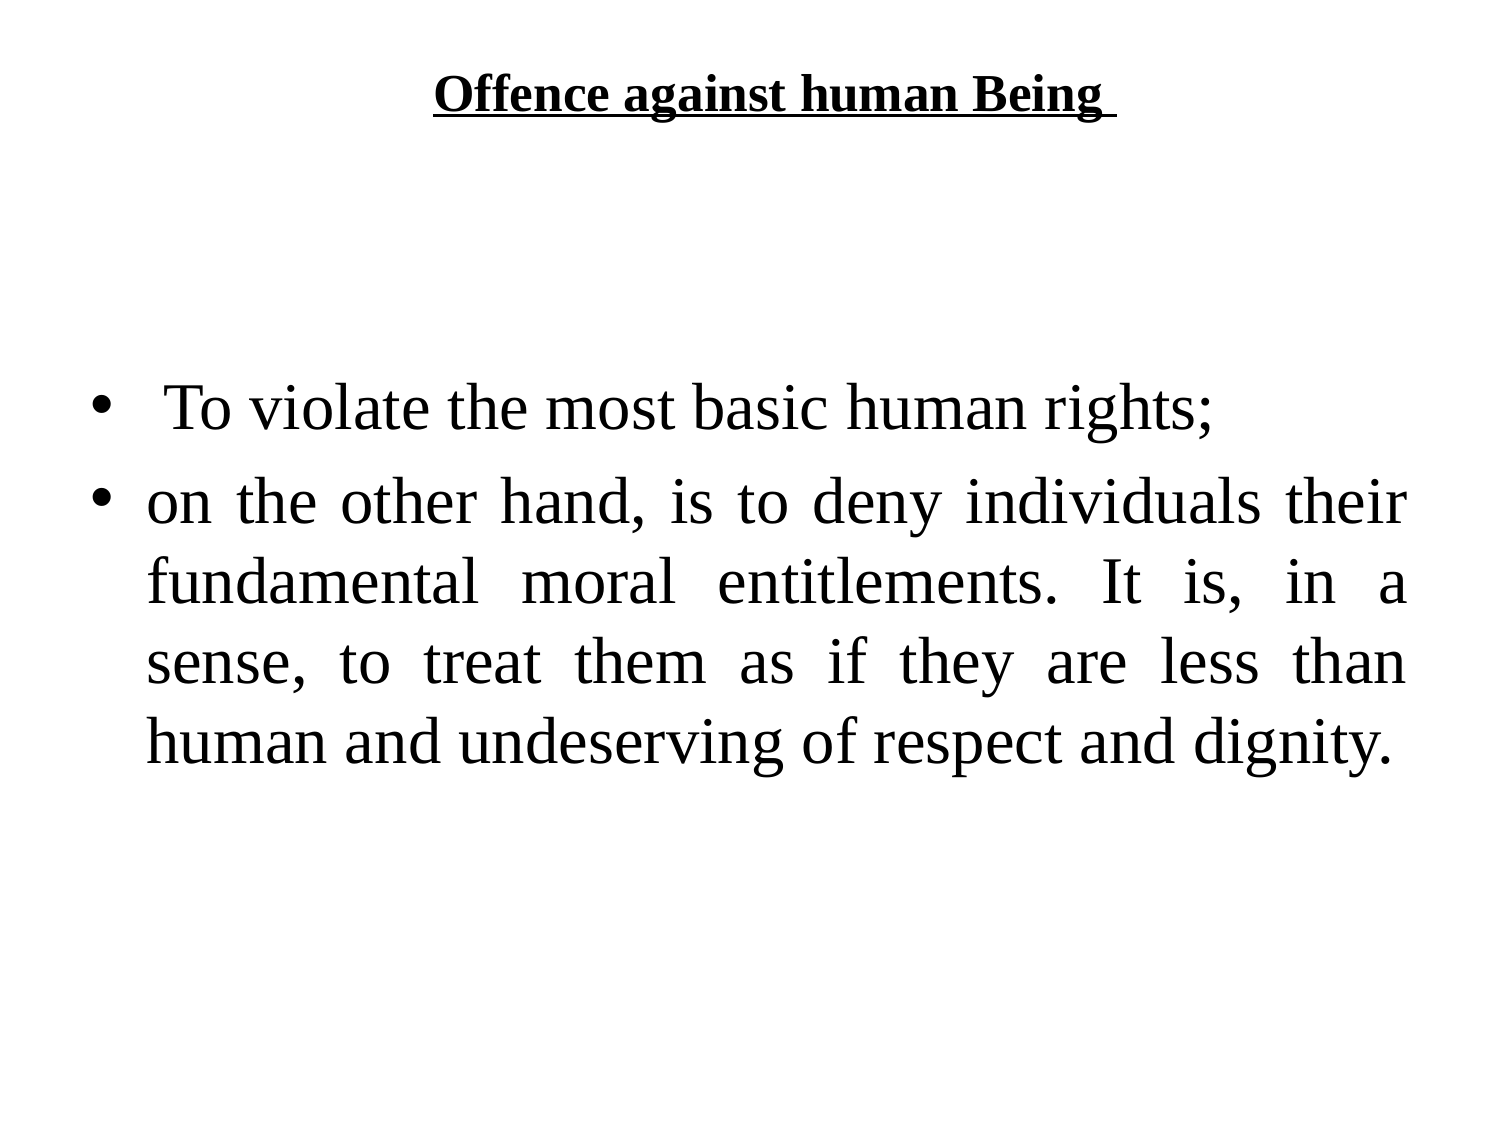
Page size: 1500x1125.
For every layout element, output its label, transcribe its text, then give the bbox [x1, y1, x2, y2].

title Offence against human Being [99, 50, 1450, 200]
list To violate the most basic human rights; on the other hand, is to deny individuals their fundamental moral entitlements. It is, in a sense, to treat them as if they are less than human and undeserving of respect and dignity. [75, 262, 1425, 1005]
